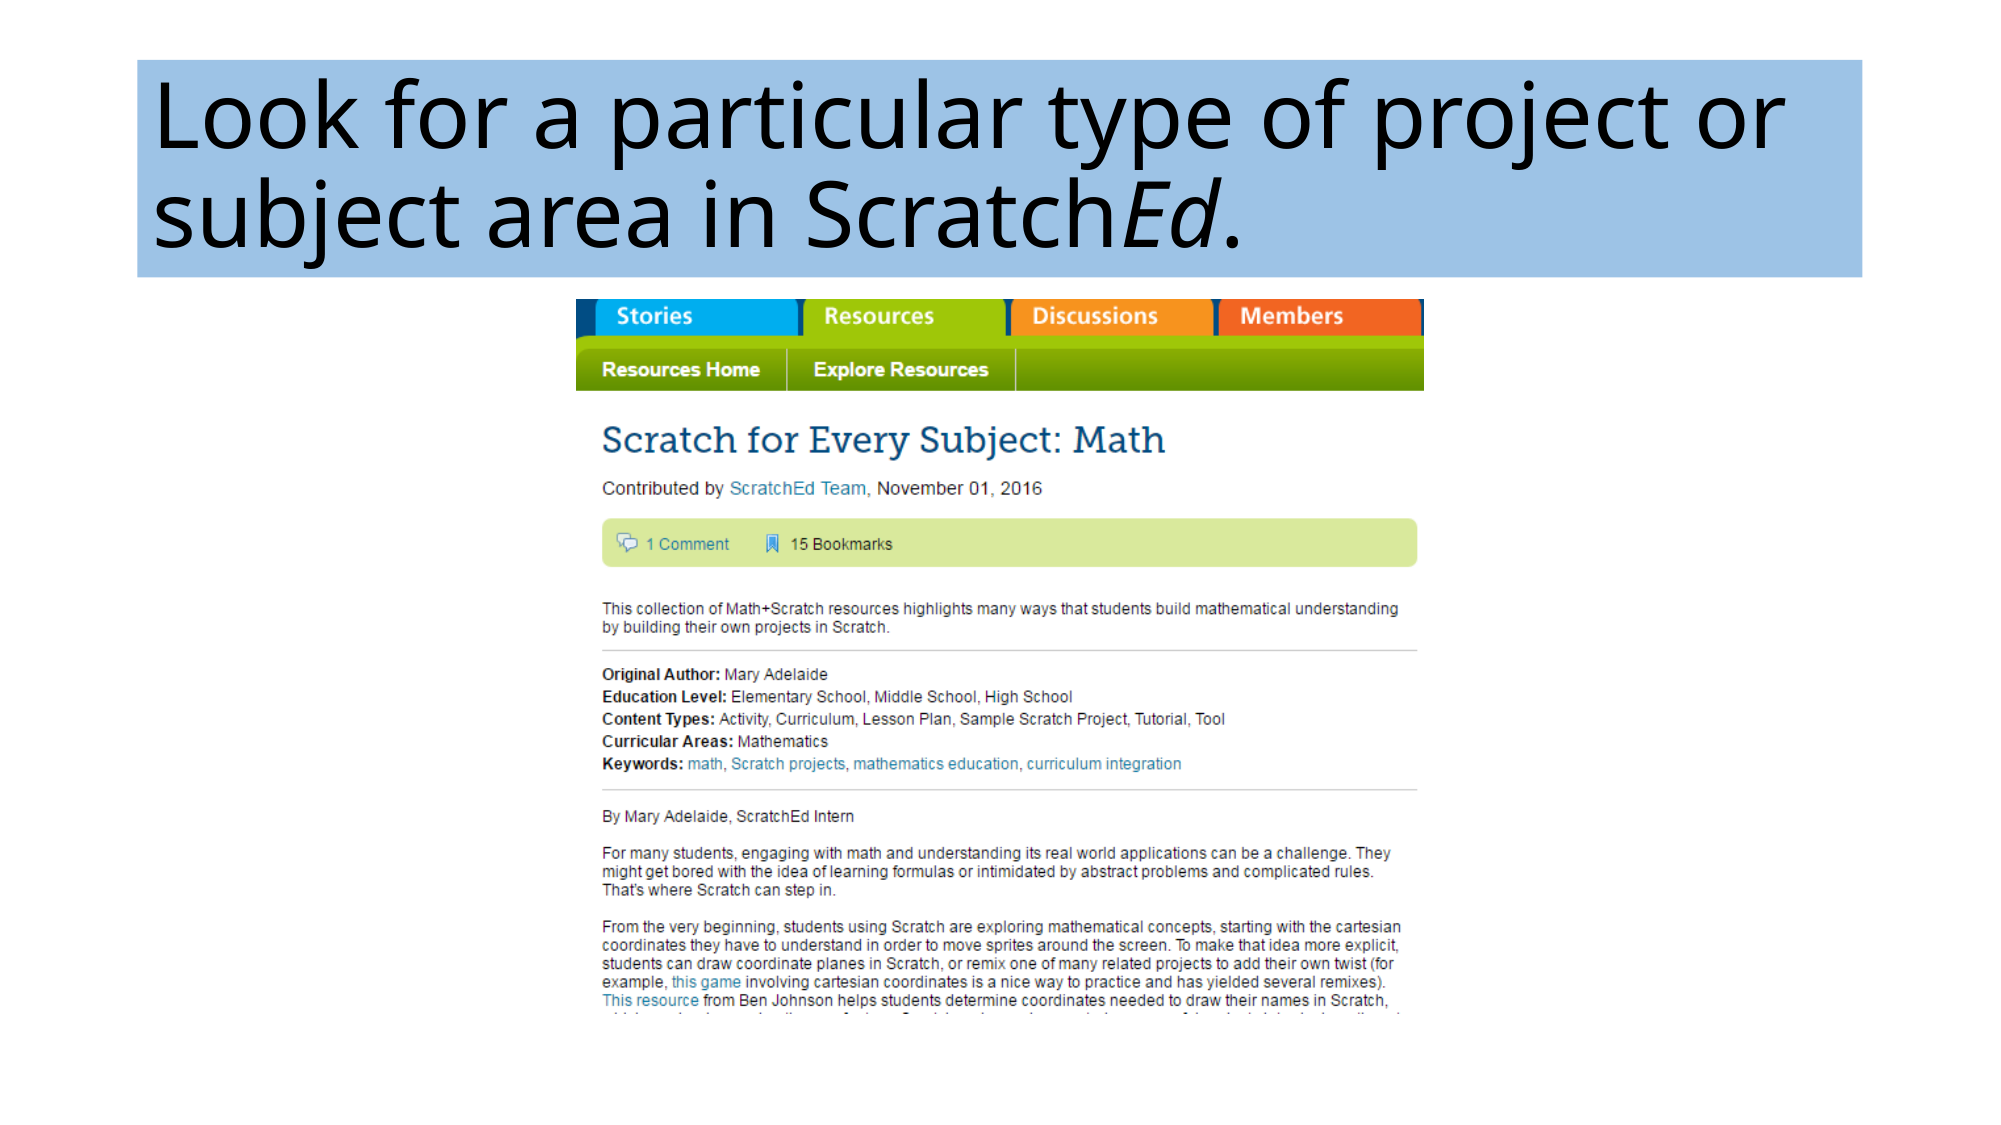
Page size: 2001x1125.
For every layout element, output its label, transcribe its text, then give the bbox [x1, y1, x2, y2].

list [576, 299, 1424, 1014]
title Look for a particular type of project or subject area in ScratchEd. [137, 59, 1863, 278]
